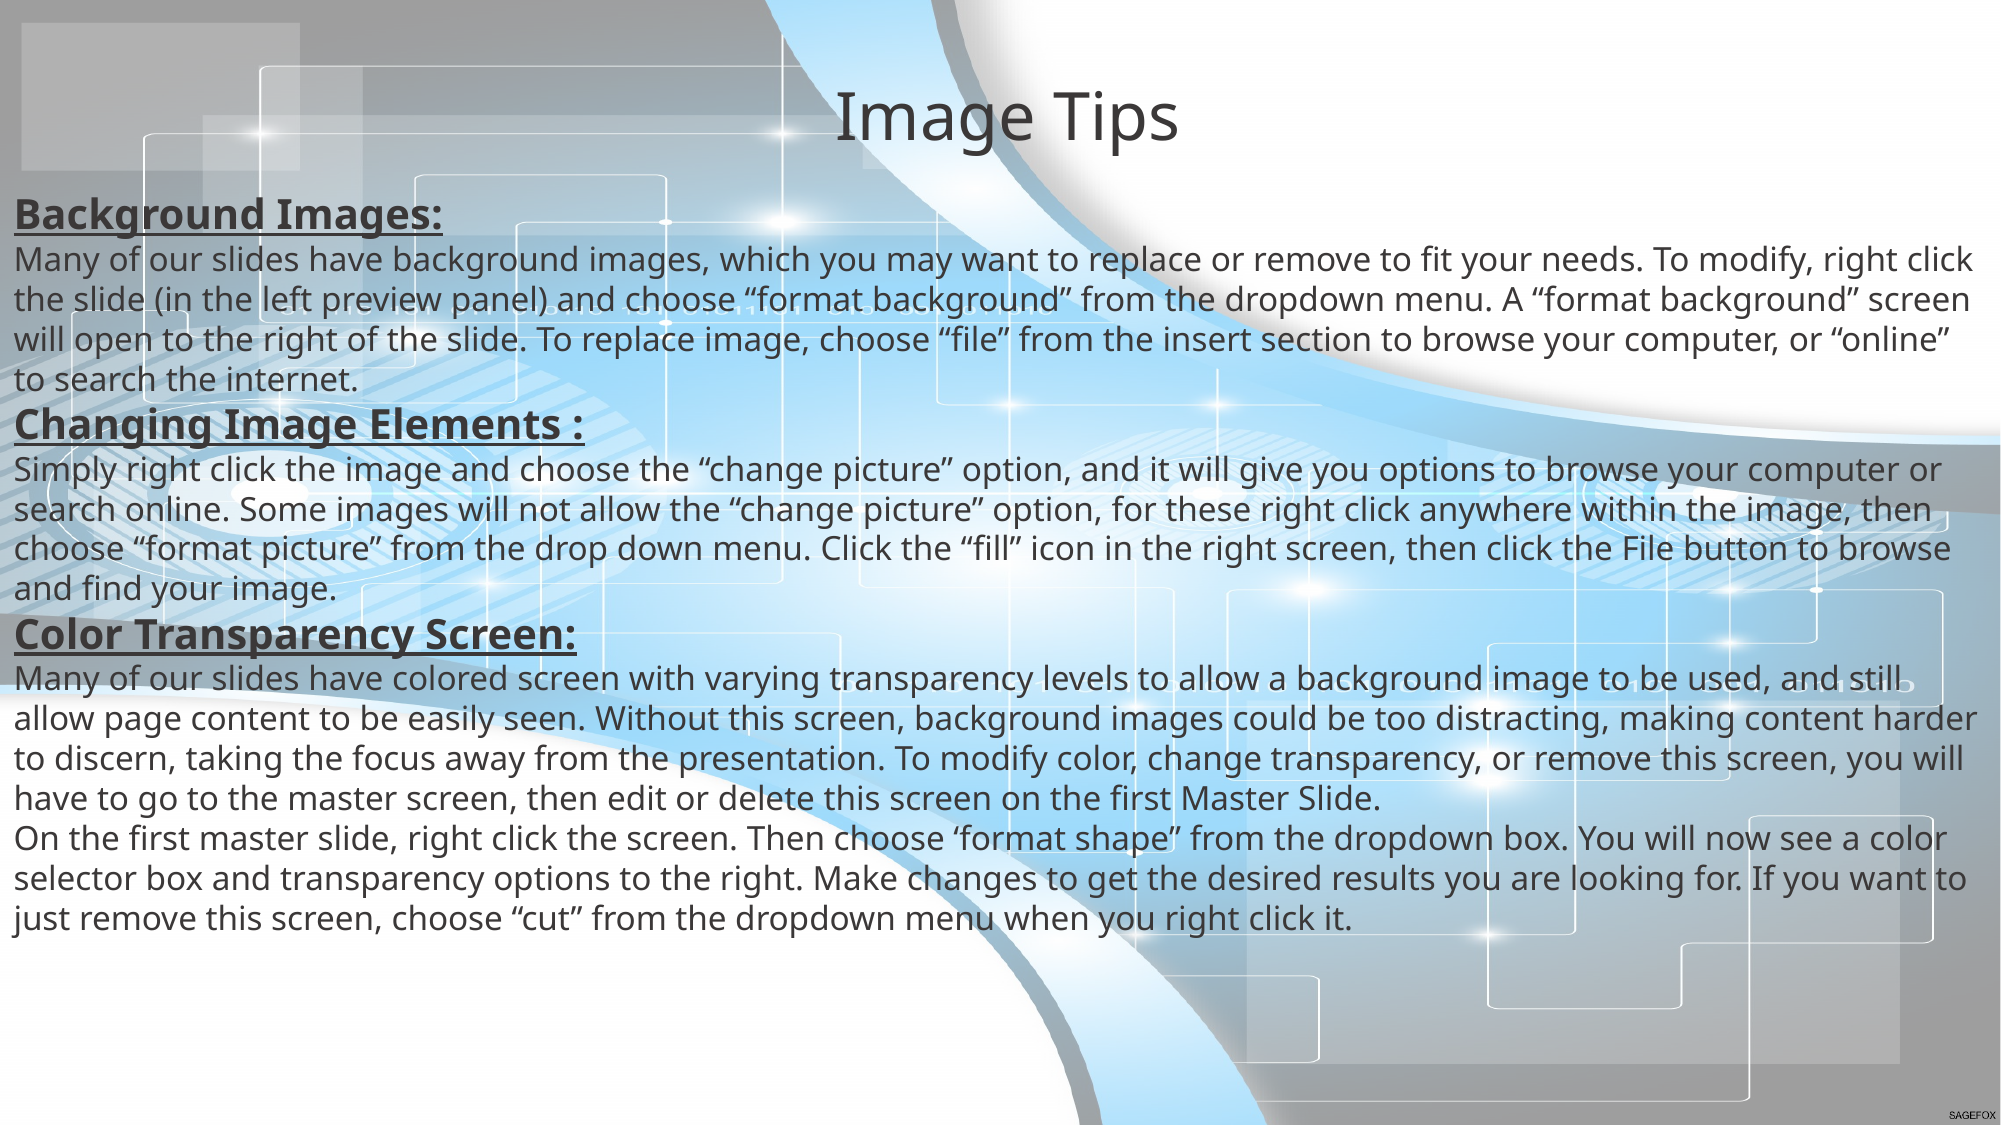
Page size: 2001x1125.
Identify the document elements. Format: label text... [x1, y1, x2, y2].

title Image Tips [597, 59, 1420, 177]
text_box Background Images: Many of our slides have background images, which you may want to replace or remove to fit your needs. To modify, right click the slide (in the left preview panel) and choose “format background” from the dropdown menu. A “format background” screen will open to the right of the slide. To replace image, choose “file” from the insert section to browse your computer, or “online” to search the internet. Changing Image Elements : Simply right click the image and choose the “change picture” option, and it will give you options to browse your computer or search online. Some images will not allow the “change picture” option, for these right click anywhere within the image, then choose “format picture” from the drop down menu. Click the “fill” icon in the right screen, then click the File button to browse and find your image. Color Transparency Screen: Many of our slides have colored screen with varying transparency levels to allow a background image to be used, and still allow page content to be easily seen. Without this screen, background images could be too distracting, making content harder to discern, taking the focus away from the presentation. To modify color, change transparency, or remove this screen, you will have to go to the master screen, then edit or delete this screen on the first Master Slide. On the first master slide, right click the screen. Then choose ‘format shape” from the dropdown box. You will now see a color selector box and transparency options to the right. Make changes to get the desired results you are looking for. If you want to just remove this screen, choose “cut” from the dropdown menu when you right click it. [0, 0, 2000, 1125]
